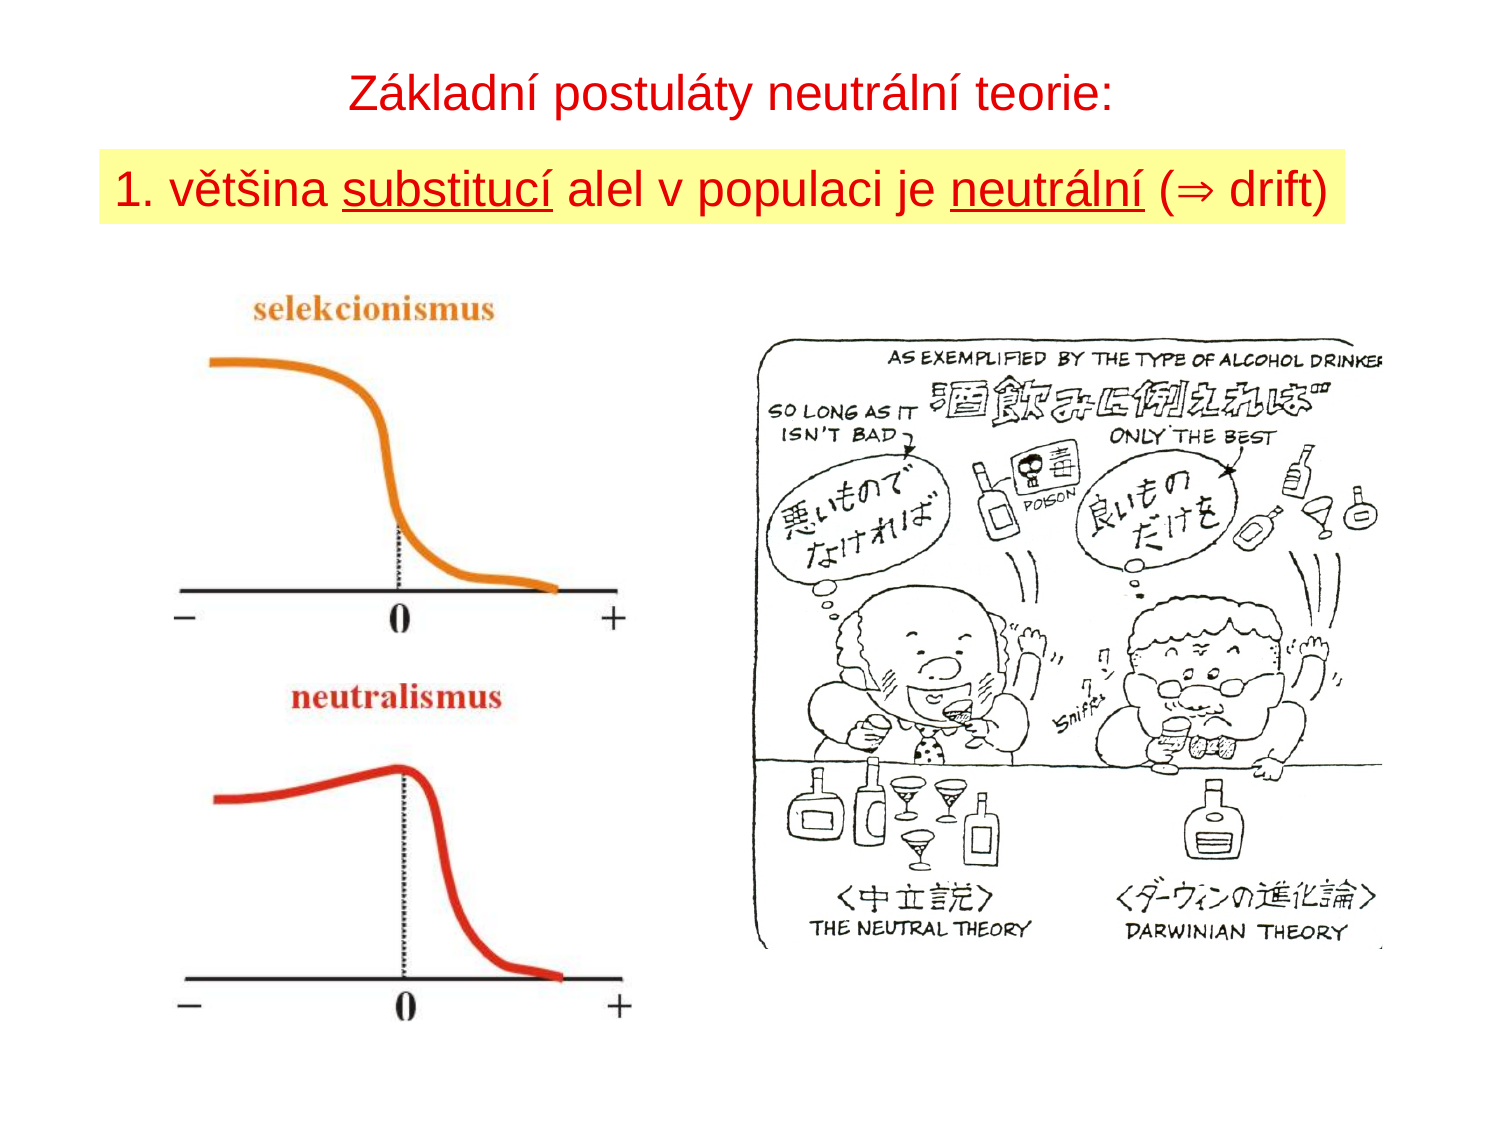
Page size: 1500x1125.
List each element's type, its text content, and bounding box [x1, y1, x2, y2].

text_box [171, 294, 639, 1023]
text_box 1. většina substitucí alel v populaci je neutrální ( drift) [99, 149, 1345, 224]
picture [751, 332, 1383, 949]
text_box Základní postuláty neutrální teorie: [333, 52, 1131, 128]
